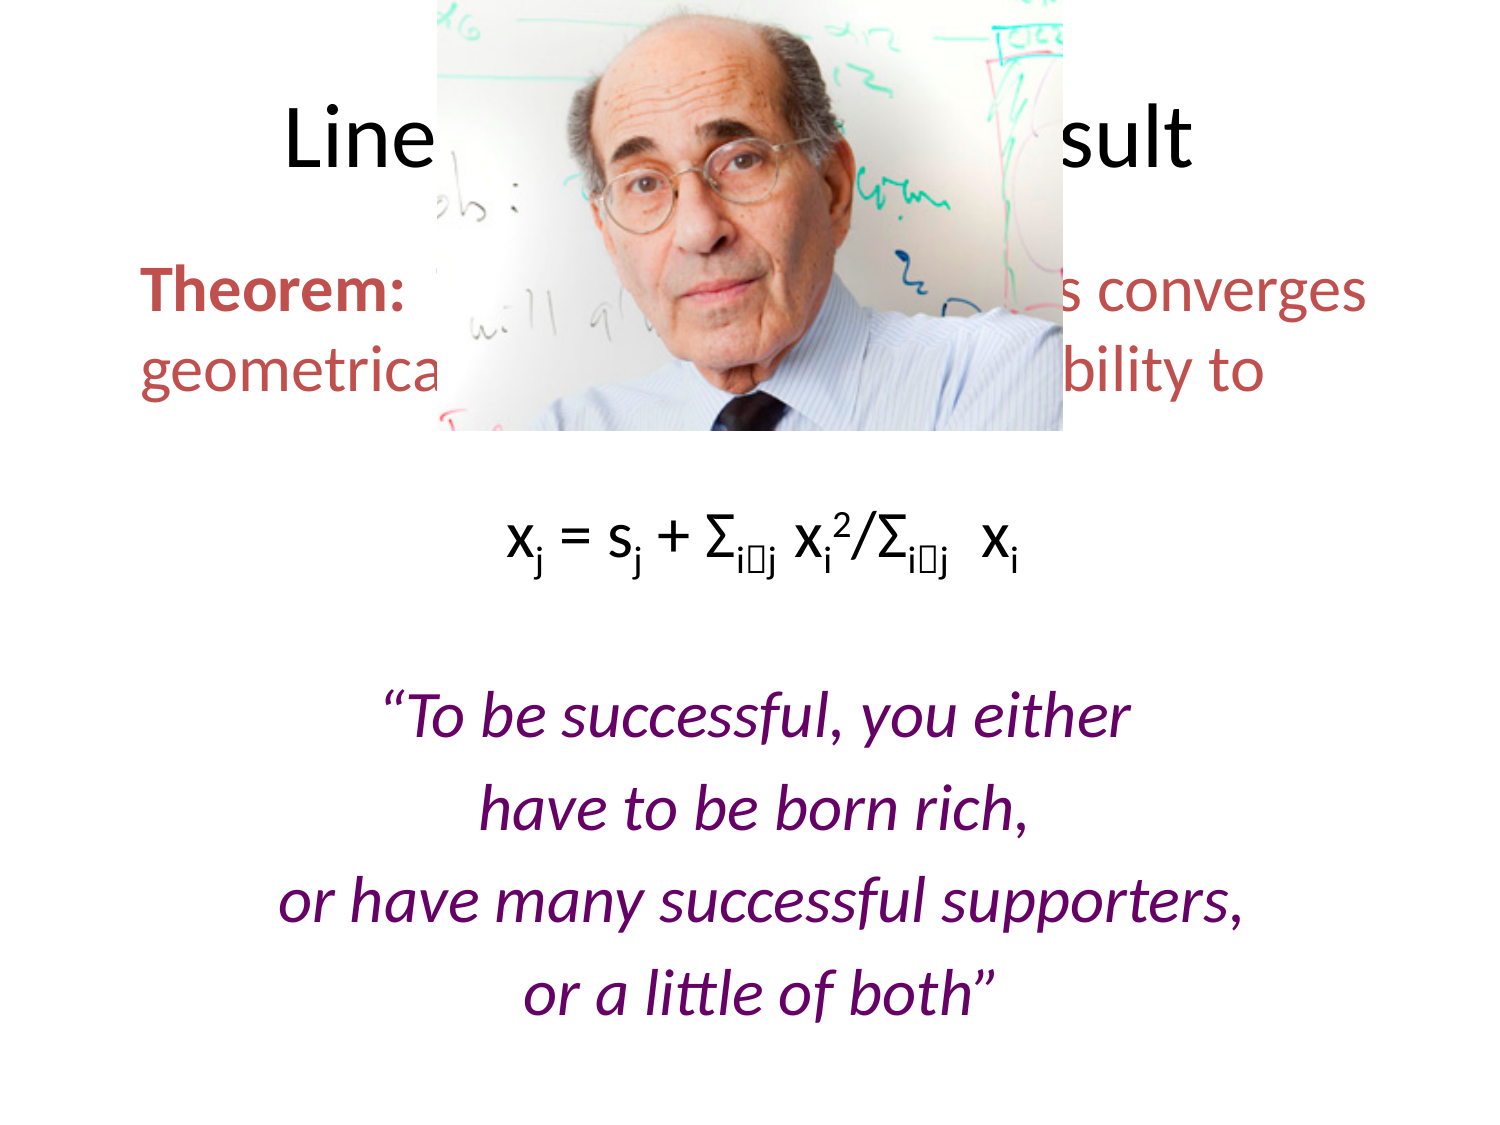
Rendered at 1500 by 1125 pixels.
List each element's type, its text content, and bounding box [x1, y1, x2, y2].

title Linearized model: Result [112, 37, 432, 225]
picture [437, 0, 1063, 432]
title Linearized model: Result [1066, 37, 1388, 225]
list Theorem: The linearized dynamics converges geometrically and with high probability to xj = sj + Σij xi2/Σij xi “To be successful, you either have to be born rich, or have many successful supporters, or a little of both” [125, 237, 1400, 1038]
